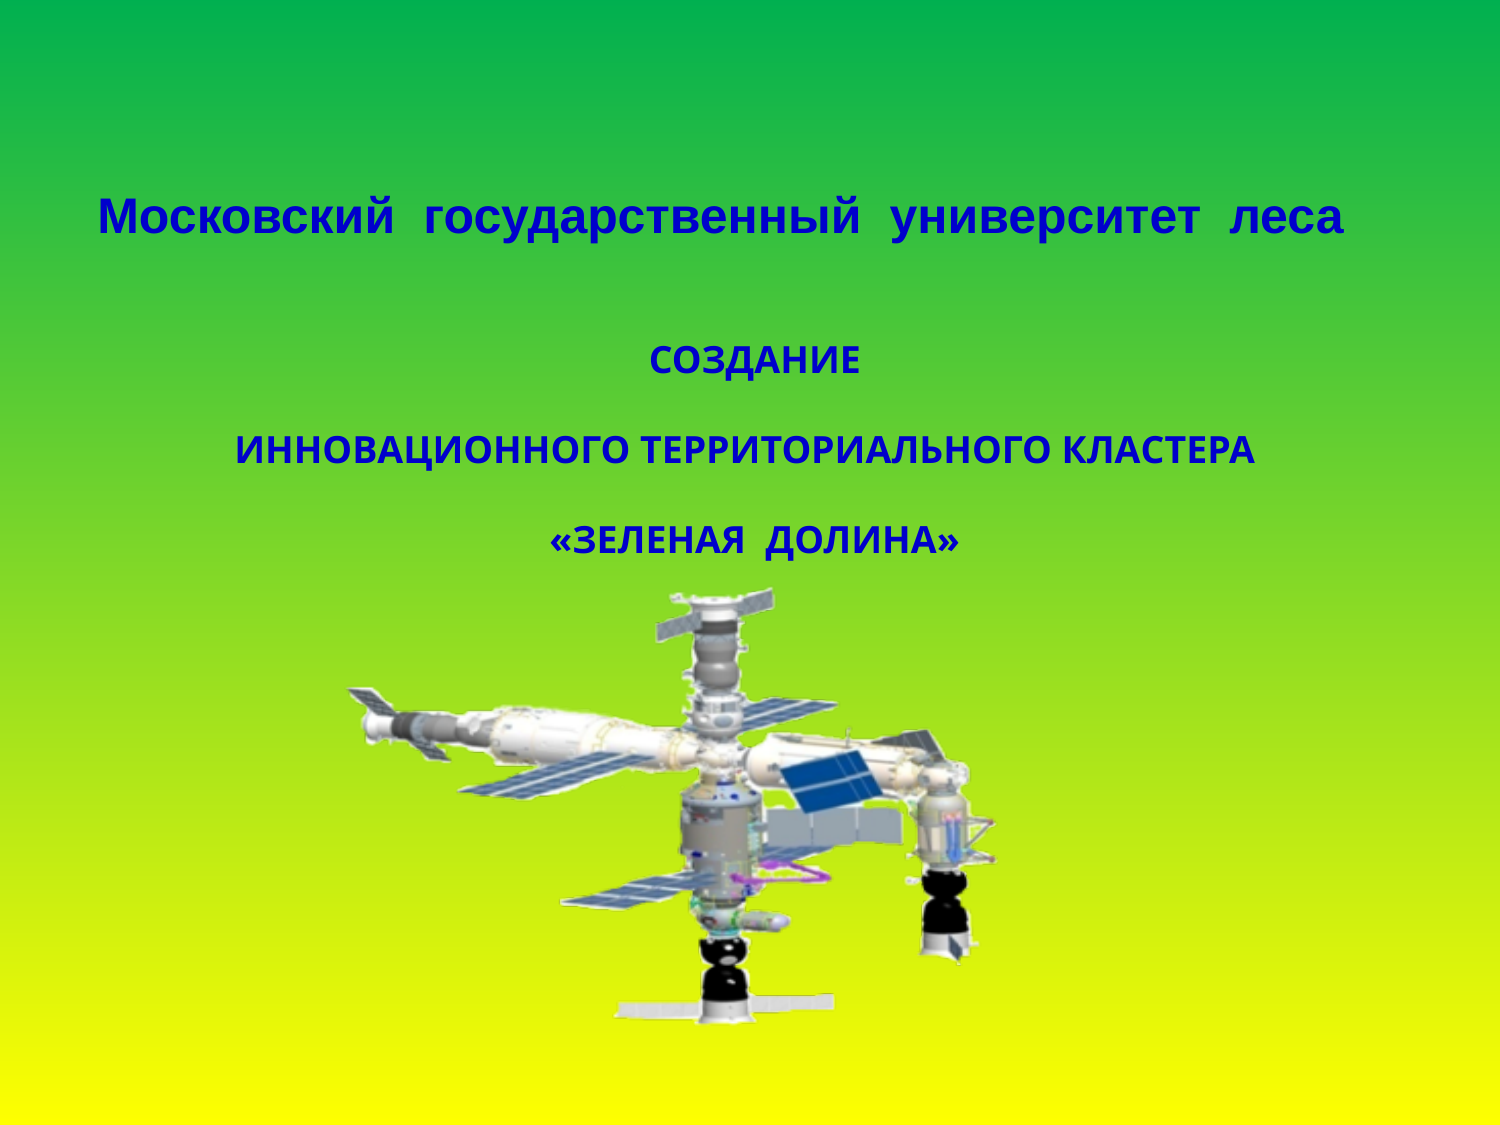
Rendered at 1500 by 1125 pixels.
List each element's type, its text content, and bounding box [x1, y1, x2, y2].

title СОЗДАНИЕ ИННОВАЦИОННОГО ТЕРРИТОРИАЛЬНОГО КЛАСТЕРА «ЗЕЛЕНАЯ ДОЛИНА» [0, 34, 1500, 908]
picture [339, 562, 1009, 1044]
text_box Московский государственный университет леса [35, 175, 1407, 251]
